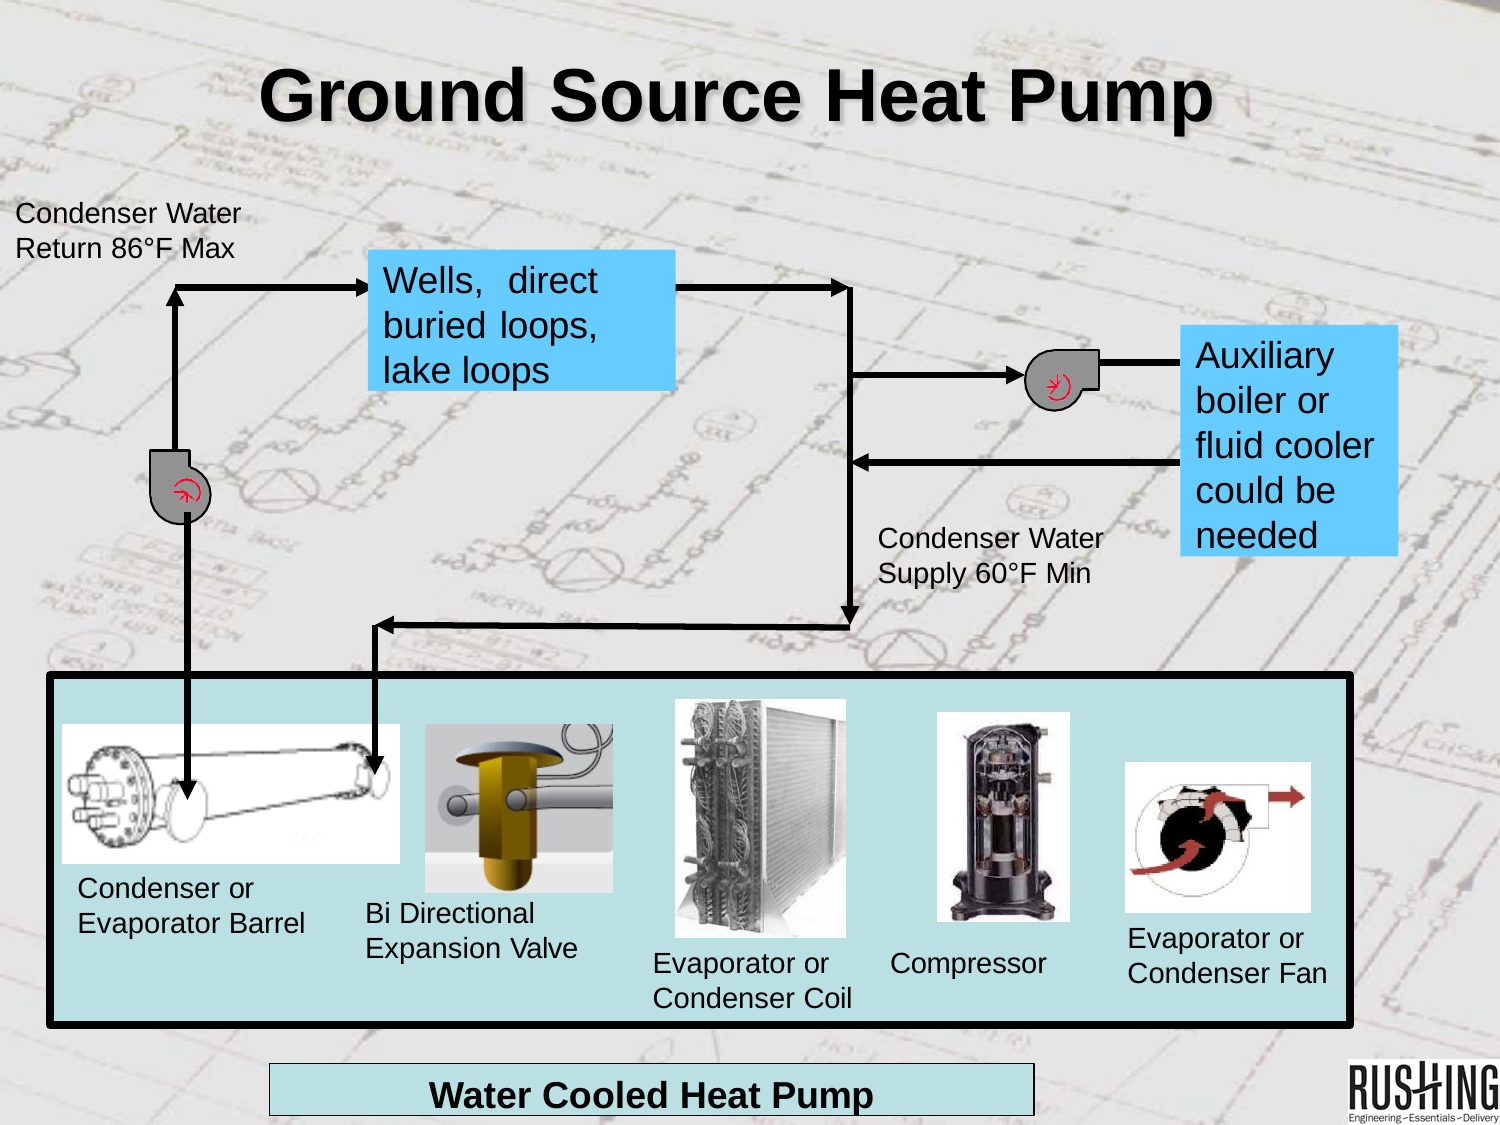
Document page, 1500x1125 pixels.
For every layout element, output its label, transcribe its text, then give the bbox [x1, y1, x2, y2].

text_box Water Cooled Heat Pump [269, 1063, 1034, 1116]
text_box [62, 615, 854, 864]
text_box Auxiliary boiler or fluid cooler could be needed [1186, 324, 1399, 557]
text_box Wells, direct buried loops, lake loops [367, 249, 676, 276]
picture [211, 24, 1270, 147]
text_box Condenser Water Return 86°F Max [12, 191, 245, 264]
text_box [45, 670, 1355, 1030]
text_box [148, 277, 1181, 801]
title Ground Source Heat Pump [90, 0, 1410, 235]
picture [0, 0, 1500, 1125]
